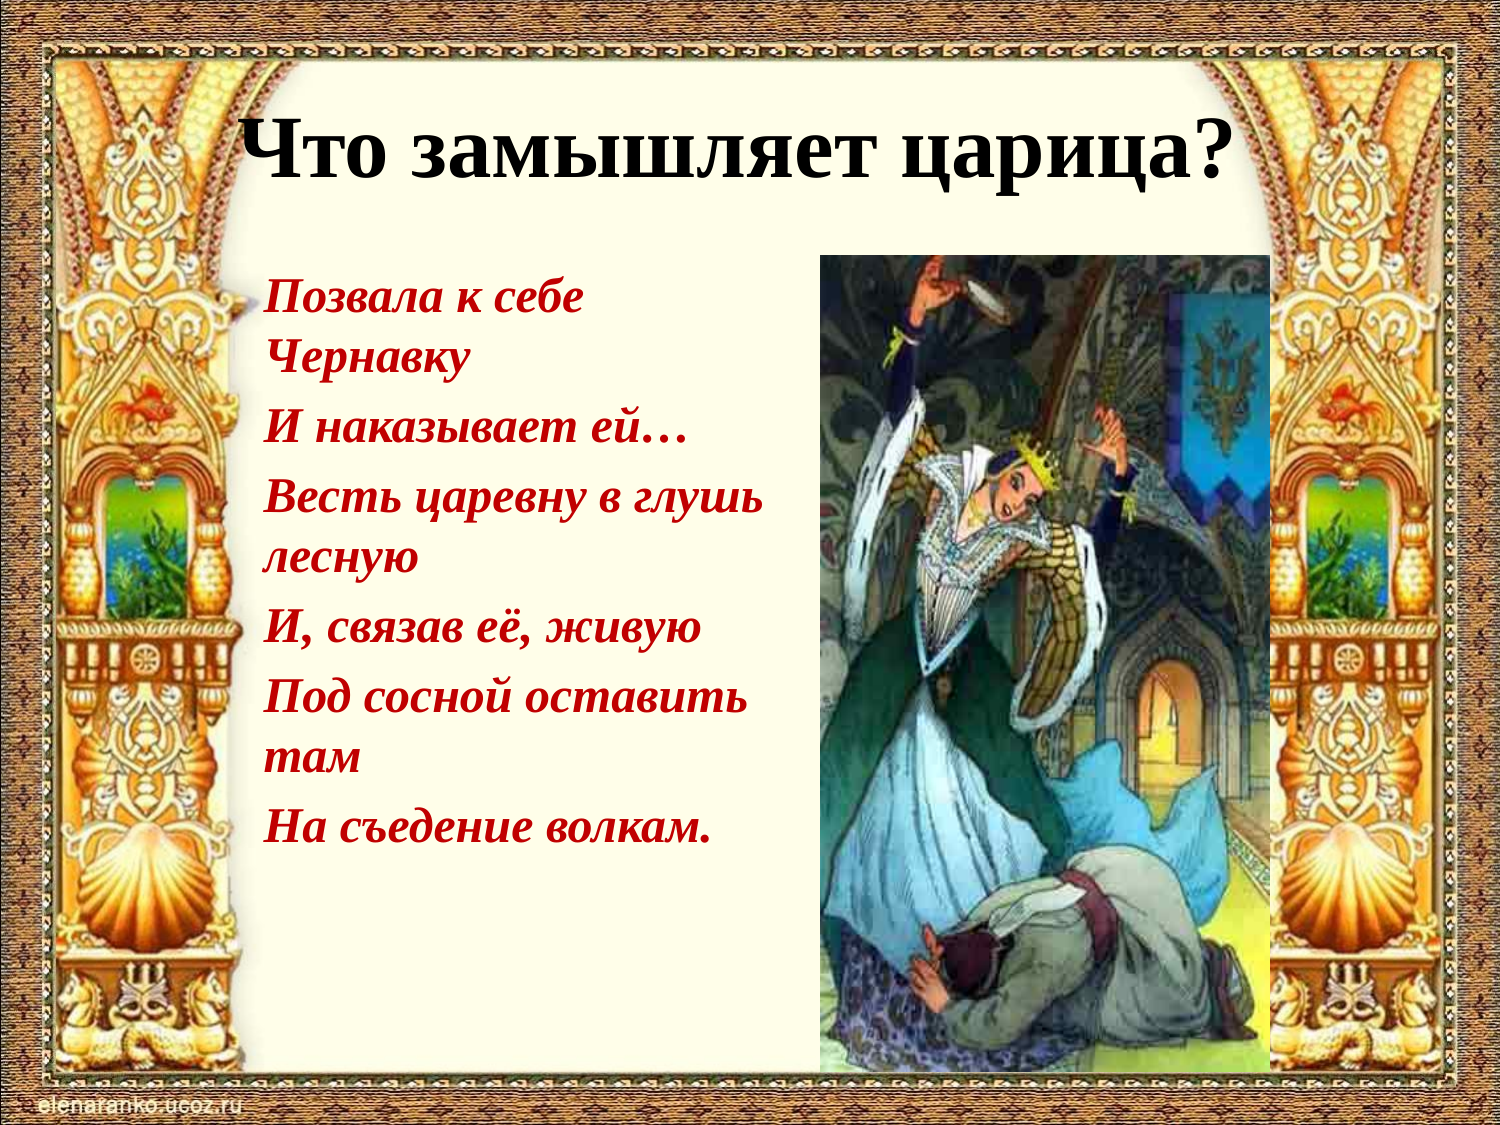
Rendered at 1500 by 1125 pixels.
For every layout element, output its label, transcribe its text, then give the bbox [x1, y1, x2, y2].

title Что замышляет царица? [194, 78, 1258, 206]
list Позвала к себе Чернавку И наказывает ей… Весть царевну в глушь лесную И, связав её, живую Под сосной оставить там На съедение волкам. [248, 255, 786, 1047]
picture [0, 0, 1500, 1125]
